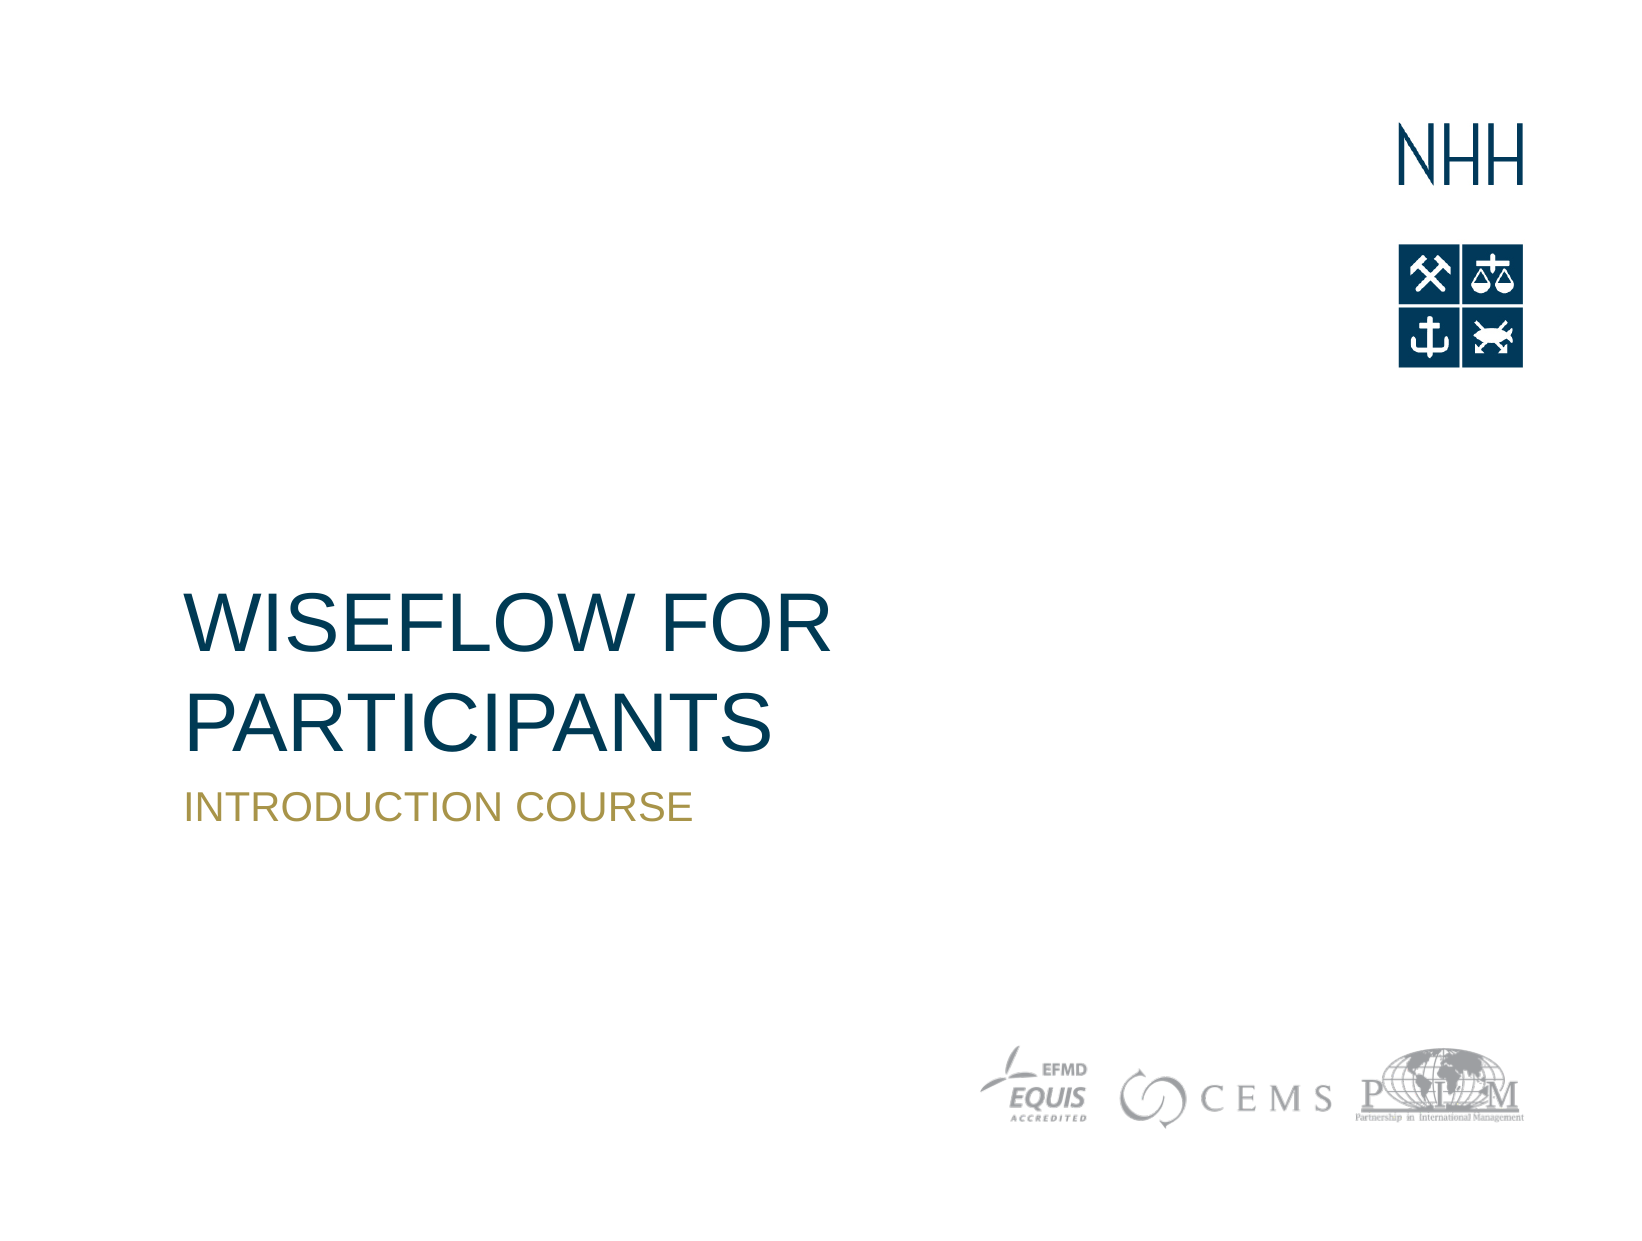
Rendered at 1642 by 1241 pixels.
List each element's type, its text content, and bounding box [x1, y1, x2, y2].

title WISEflow for participants [183, 246, 1357, 767]
list Introduction course [183, 767, 1357, 918]
picture [979, 1045, 1525, 1129]
picture [1396, 121, 1525, 370]
